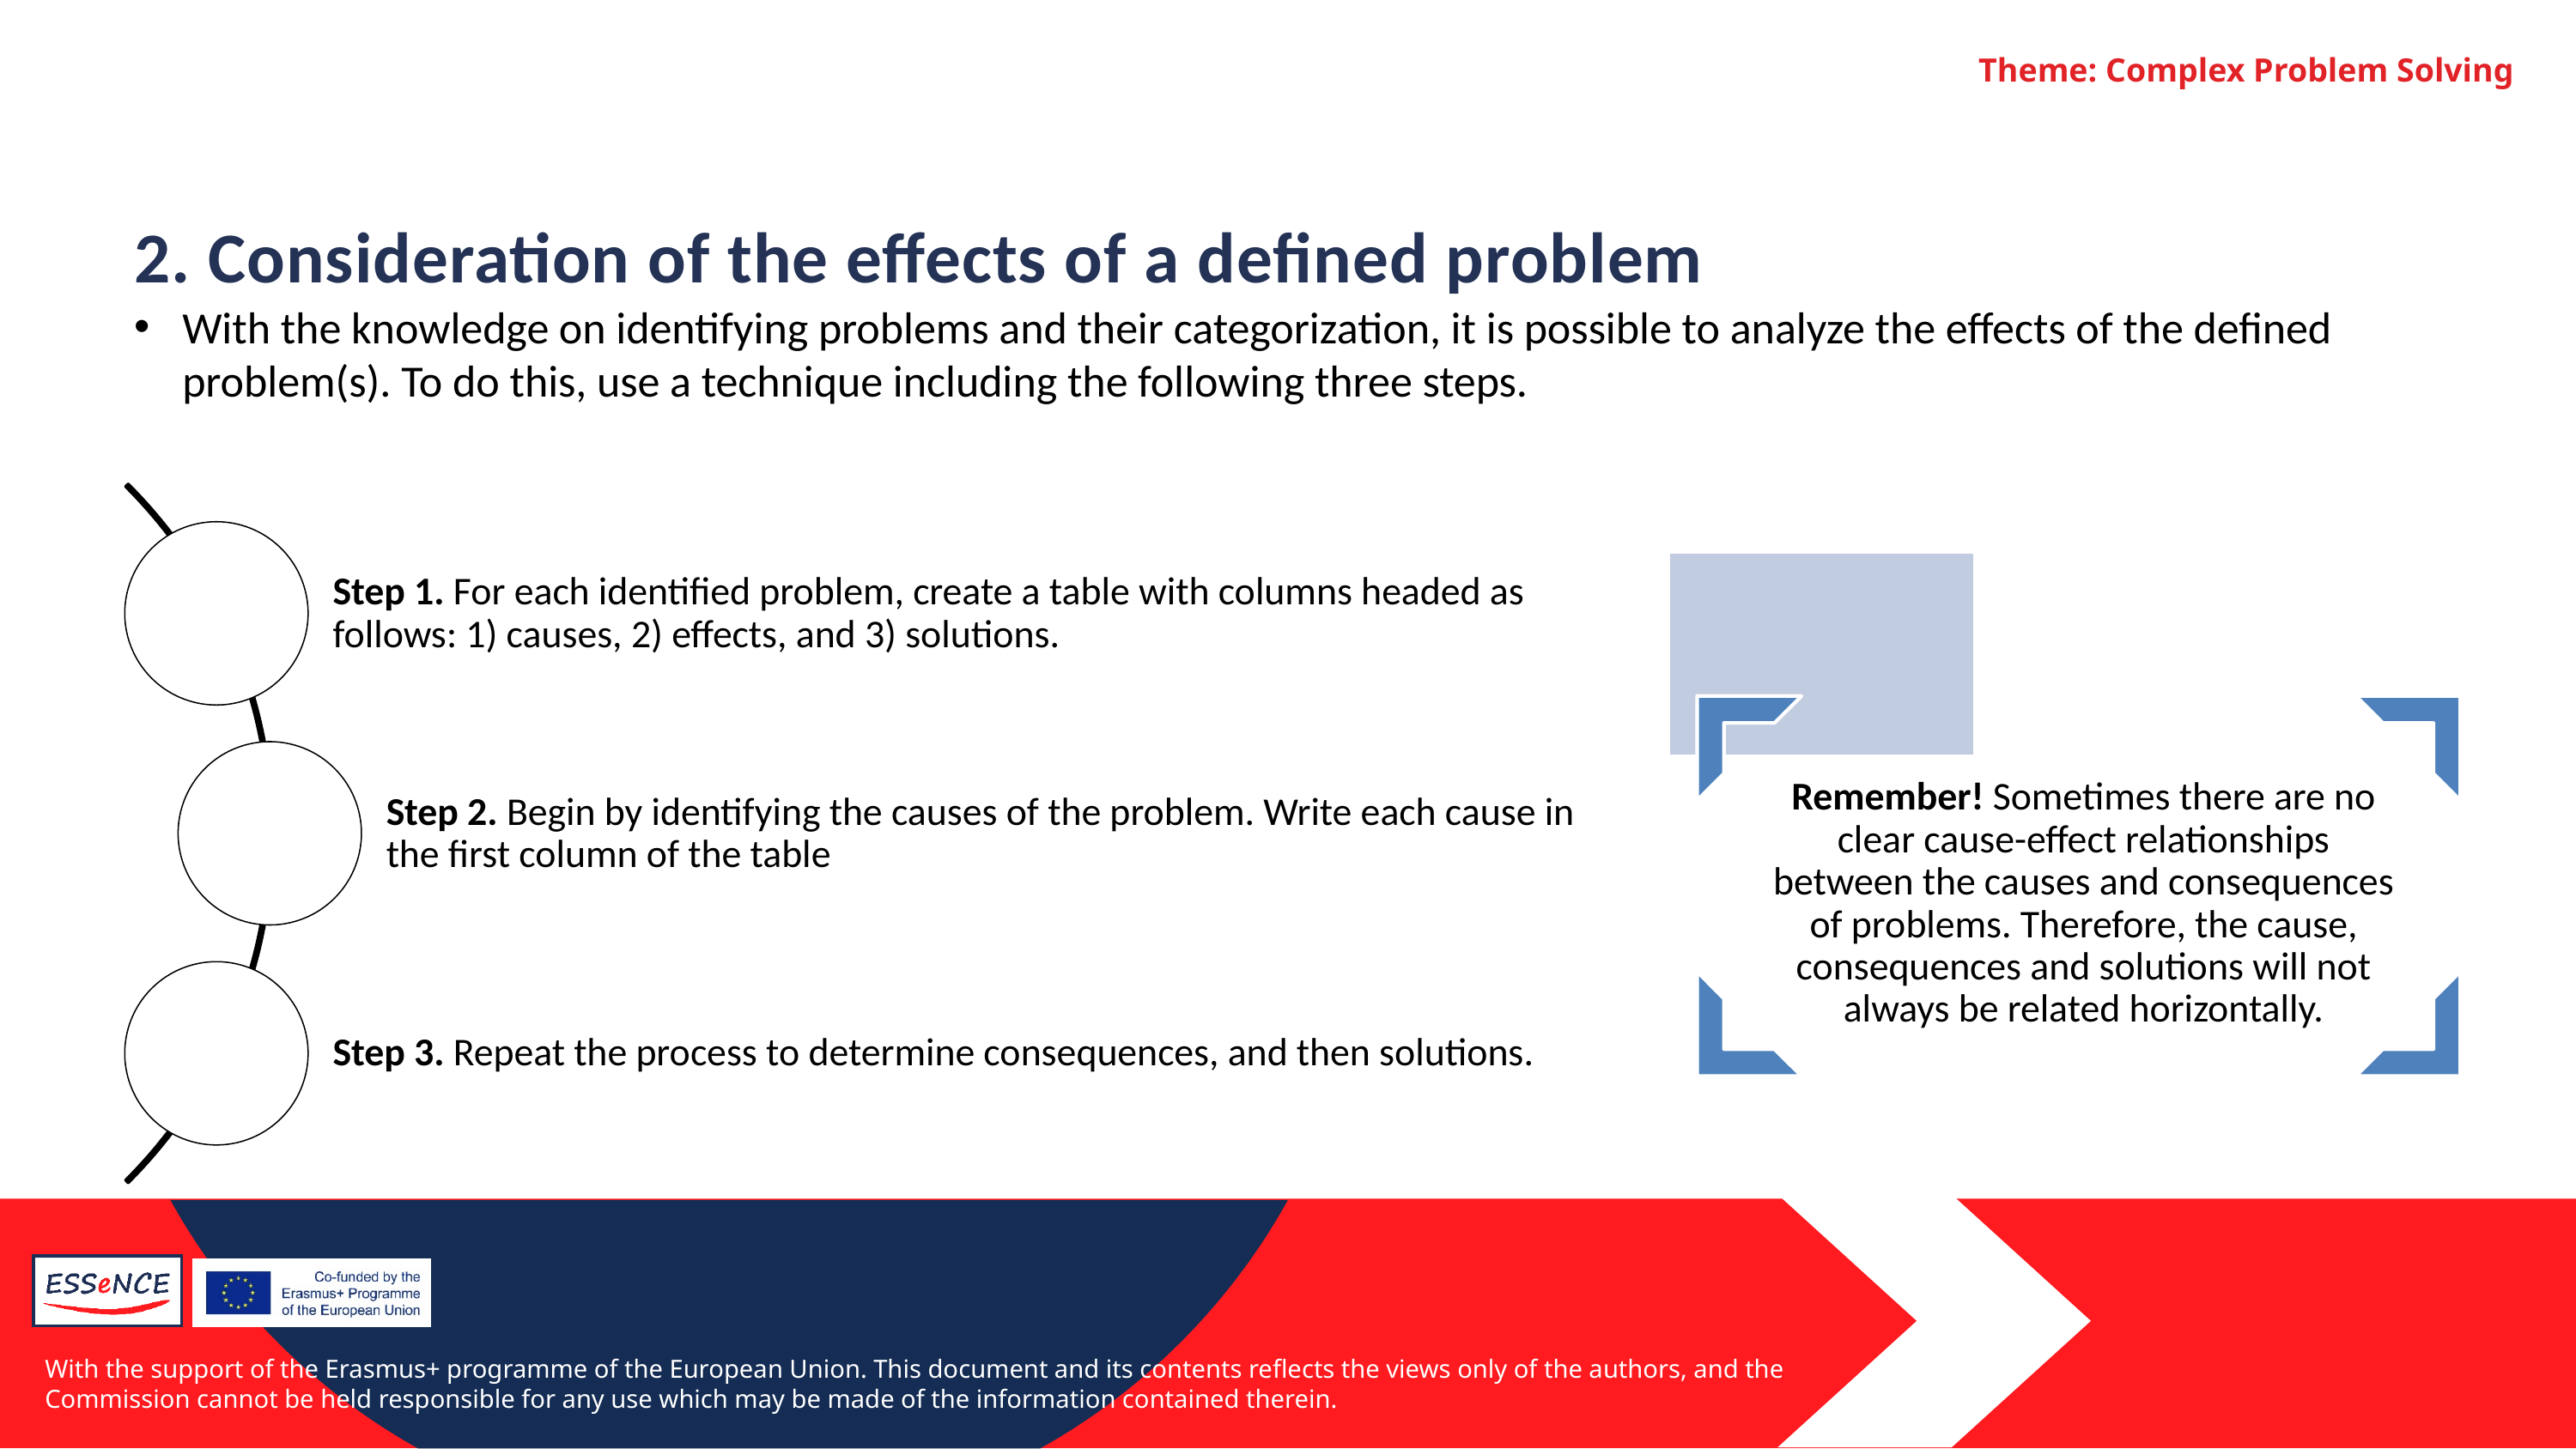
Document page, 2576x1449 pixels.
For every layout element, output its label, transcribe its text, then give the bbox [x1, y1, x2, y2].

text_box Theme: Complex Problem Solving [1158, 47, 2515, 88]
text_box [1664, 466, 2534, 1175]
picture [32, 1254, 183, 1328]
text_box 2. Consideration of the effects of a defined problem With the knowledge on identifying problems and their categorization, it is possible to analyze the effects of the defined problem(s). To do this, use a technique including the following three steps. [131, 209, 2501, 462]
text_box [1645, 288, 2576, 1143]
picture [192, 1258, 431, 1328]
text_box With the support of the Erasmus+ programme of the European Union. This document and its contents reflects the views only of the authors, and the Commission cannot be held responsible for any use which may be made of the information contained therein. [32, 1346, 1803, 1420]
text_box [114, 466, 1648, 1201]
